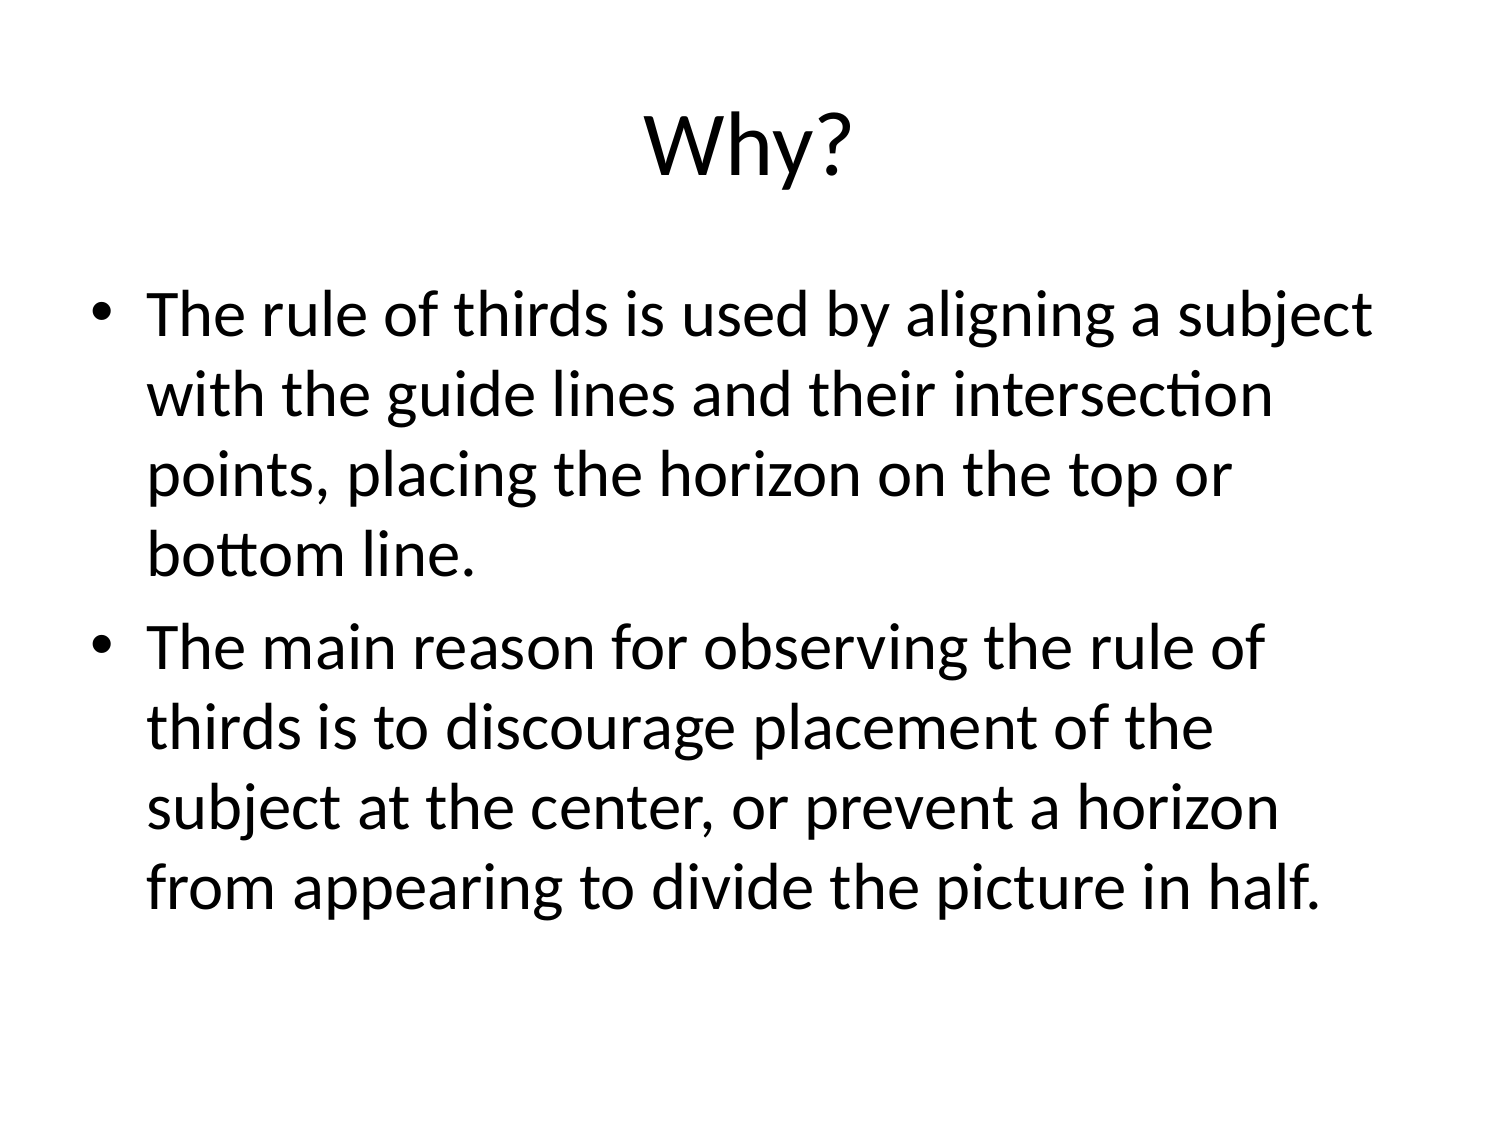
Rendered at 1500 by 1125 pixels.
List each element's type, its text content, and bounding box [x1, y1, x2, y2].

title Why? [75, 45, 1425, 233]
list The rule of thirds is used by aligning a subject with the guide lines and their intersection points, placing the horizon on the top or bottom line. The main reason for observing the rule of thirds is to discourage placement of the subject at the center, or prevent a horizon from appearing to divide the picture in half. [75, 262, 1425, 1005]
